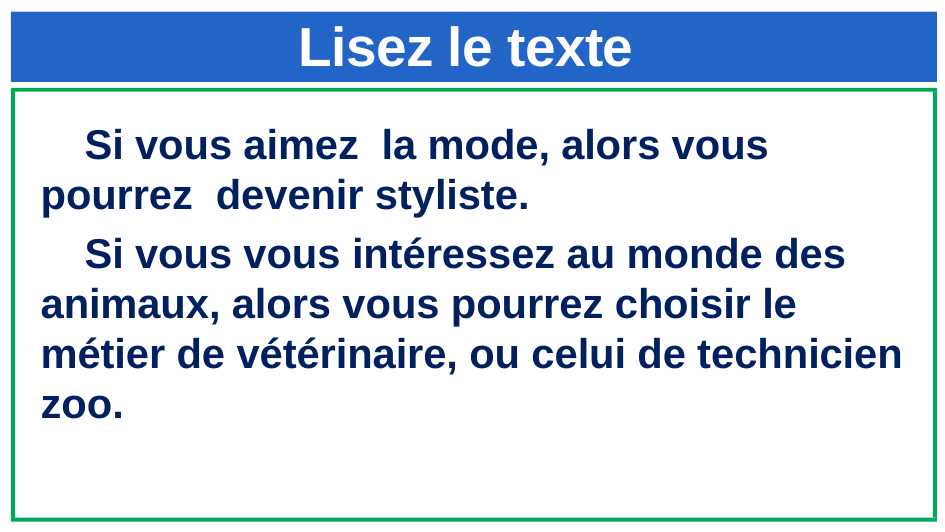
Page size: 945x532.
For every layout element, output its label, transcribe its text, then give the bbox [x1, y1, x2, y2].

list Si vous aimez la mode, alors vous pourrez devenir styliste. Si vous vous intéressez au monde des animaux, alors vous pourrez choisir le métier de vétérinaire, ou celui de technicien zoo. [40, 118, 918, 432]
title Lisez le texte [22, 7, 925, 93]
